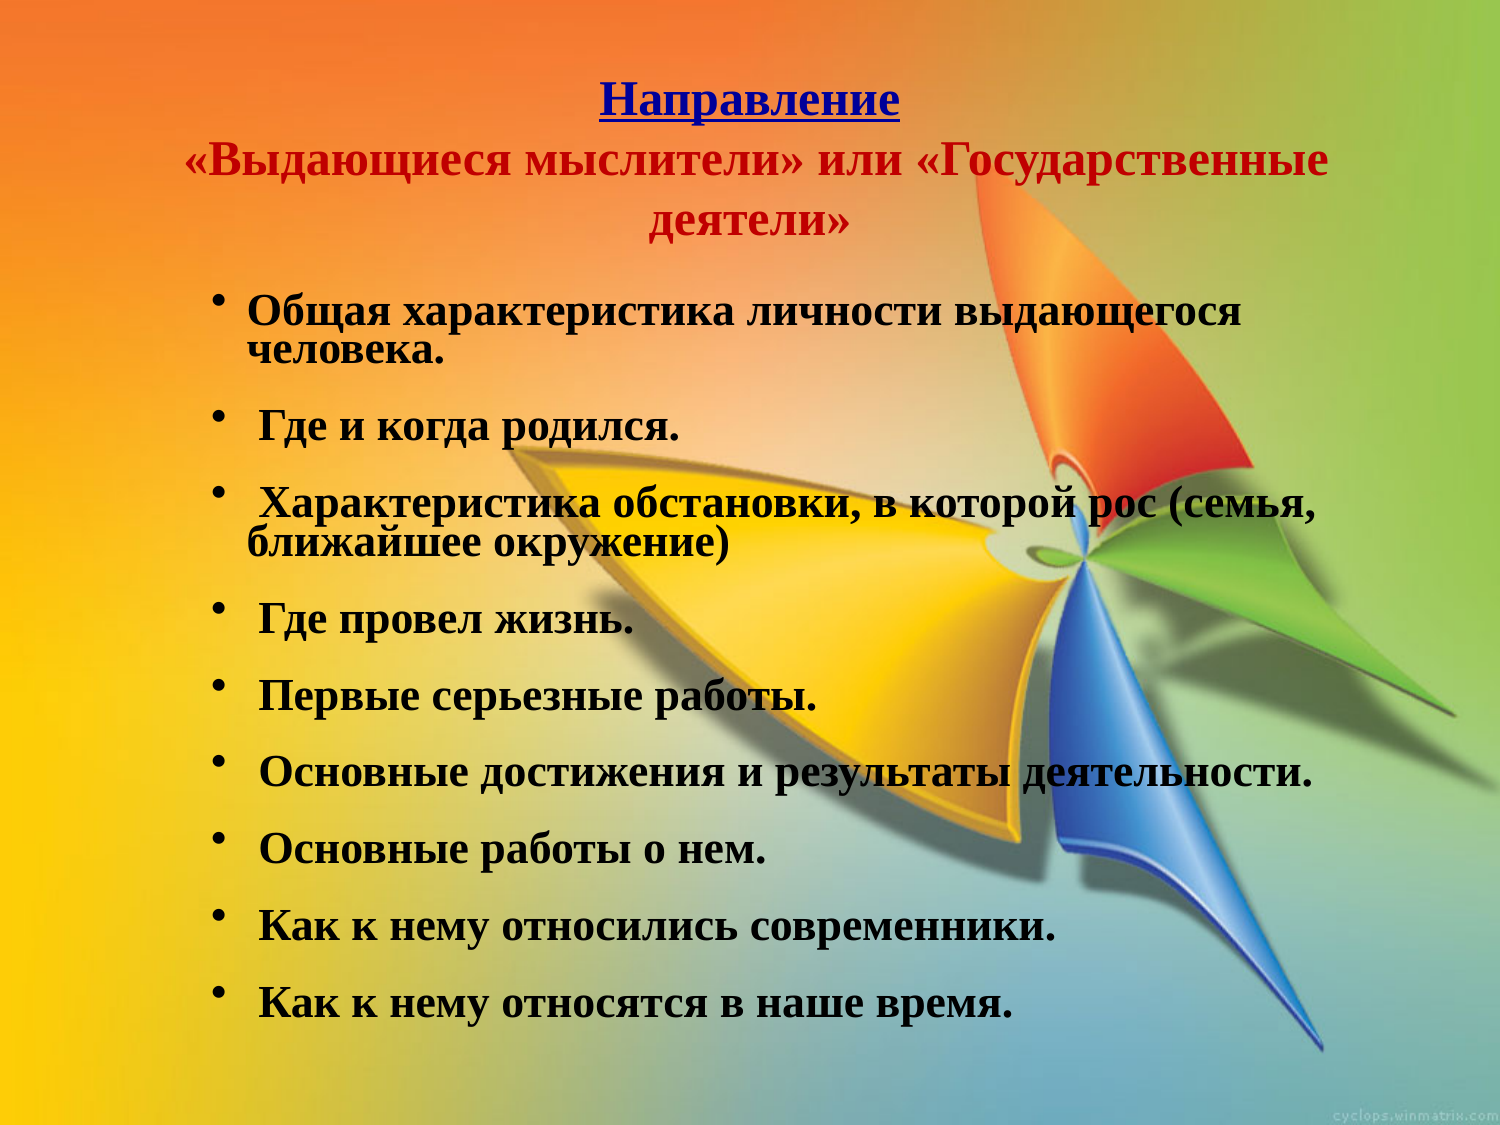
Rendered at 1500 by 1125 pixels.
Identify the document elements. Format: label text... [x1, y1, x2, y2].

picture [0, 0, 1500, 1125]
text_box Направление «Выдающиеся мыслители» или «Государственные деятели» Общая характеристика личности выдающегося человека. Где и когда родился. Характеристика обстановки, в которой рос (семья, ближайшее окружение) Где провел жизнь. Первые серьезные работы. Основные достижения и результаты деятельности. Основные работы о нем. Как к нему относились современники. Как к нему относятся в наше время. [81, 58, 1418, 1033]
